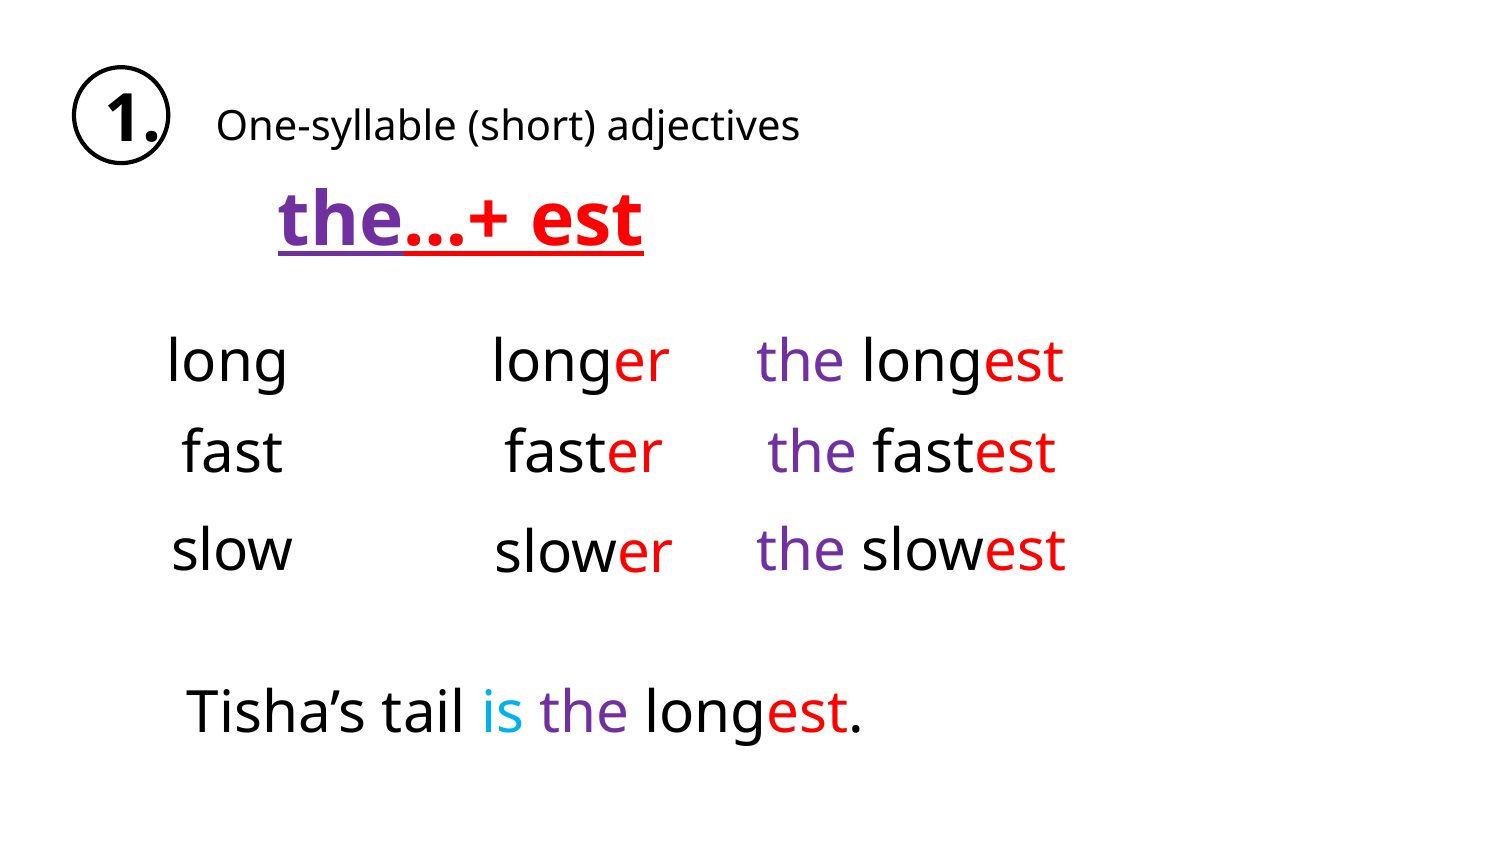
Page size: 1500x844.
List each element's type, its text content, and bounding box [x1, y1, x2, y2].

text_box fast [167, 406, 299, 492]
text_box [71, 65, 171, 166]
text_box the…+ est [262, 163, 660, 268]
text_box the fastest [752, 406, 1072, 492]
text_box faster [490, 406, 679, 492]
text_box long [152, 315, 304, 401]
text_box the longest [741, 315, 1080, 401]
text_box the slowest [741, 504, 1082, 590]
text_box 1. [138, 67, 194, 162]
text_box longer [476, 315, 685, 401]
text_box Tisha’s tail is the longest. [172, 666, 879, 752]
text_box 1. [89, 67, 104, 76]
text_box slow [156, 504, 309, 590]
text_box One-syllable (short) adjectives [200, 91, 816, 156]
text_box 1. [89, 154, 101, 162]
text_box slower [479, 506, 689, 592]
